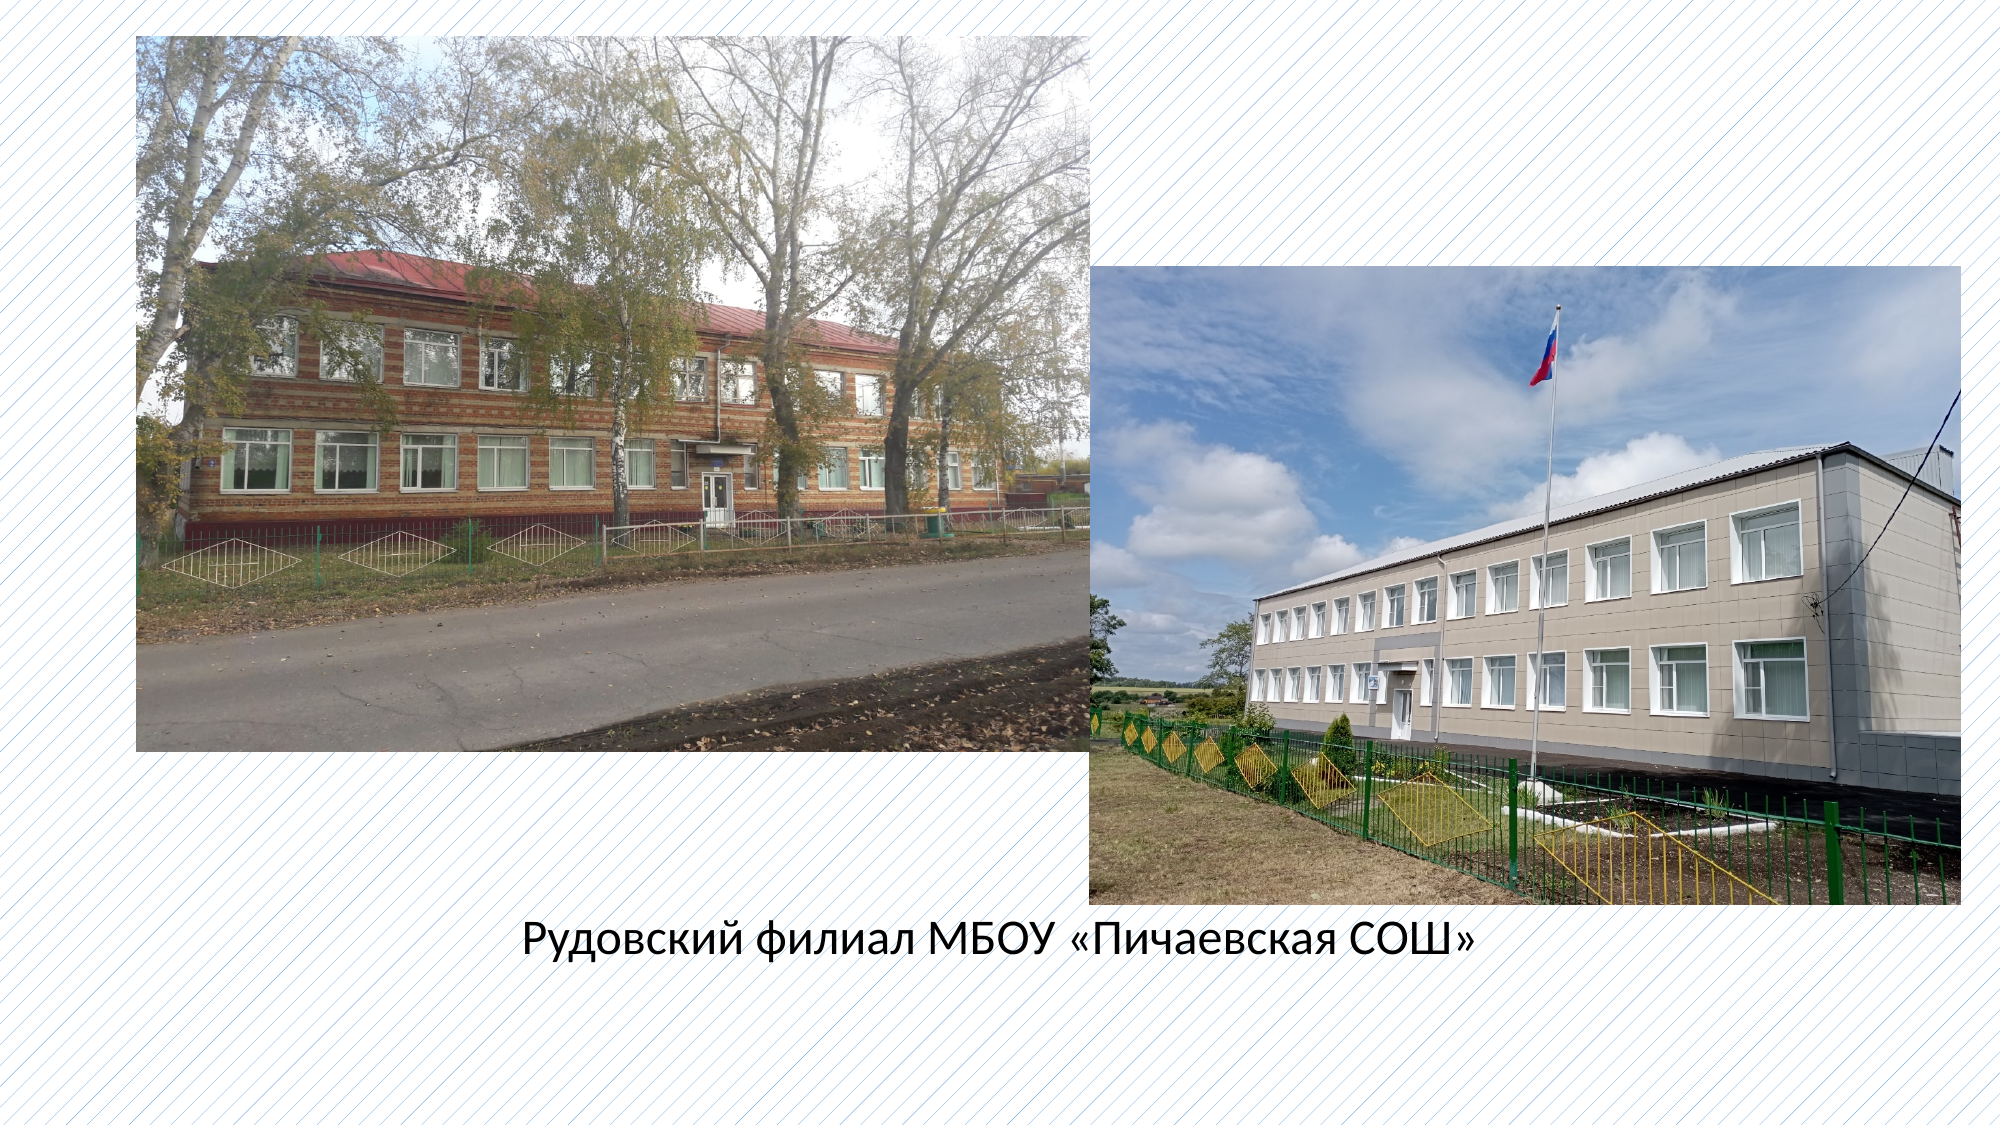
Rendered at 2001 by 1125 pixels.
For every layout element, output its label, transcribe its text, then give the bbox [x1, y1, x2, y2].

picture [136, 36, 1961, 905]
subtitle Рудовский филиал МБОУ «Пичаевская СОШ» [249, 904, 1750, 992]
